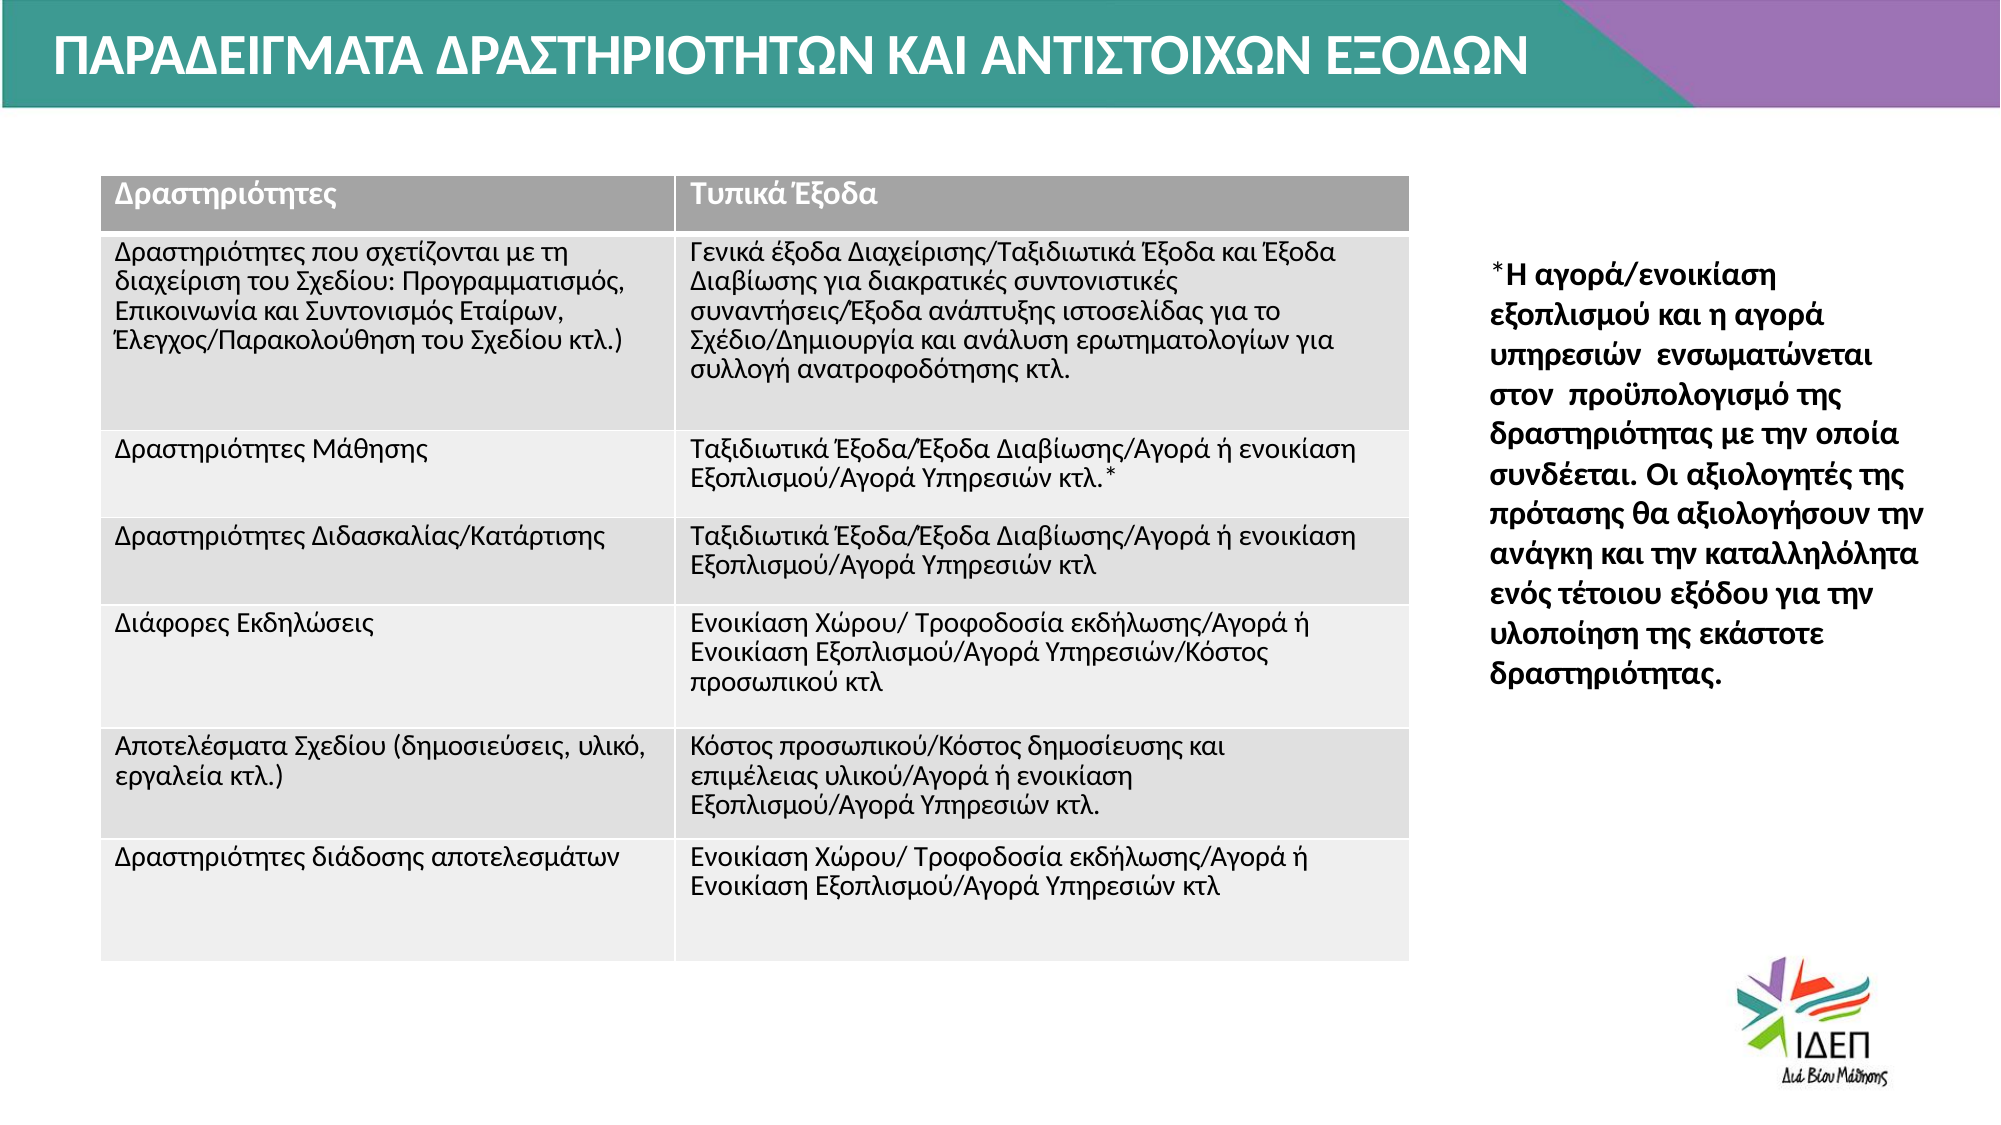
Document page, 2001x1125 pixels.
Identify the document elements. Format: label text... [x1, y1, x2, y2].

table_cell Αποτελέσματα Σχεδίου (δημοσιεύσεις, υλικό, εργαλεία κτλ.) [101, 729, 674, 838]
table_cell Δραστηριότητες που σχετίζονται με τη διαχείριση του Σχεδίου: Προγραμματισμός, Επικοινωνία και Συντονισμός Εταίρων, Έλεγχος/Παρακολούθηση του Σχεδίου κτλ.) [101, 237, 674, 430]
table_cell Γενικά έξοδα Διαχείρισης/Ταξιδιωτικά Έξοδα και Έξοδα Διαβίωσης για διακρατικές συντονιστικές συναντήσεις/Έξοδα ανάπτυξης ιστοσελίδας για το Σχέδιο/Δημιουργία και ανάλυση ερωτηματολογίων για συλλογή ανατροφοδότησης κτλ. [676, 237, 1409, 430]
table_cell Ταξιδιωτικά Έξοδα/Έξοδα Διαβίωσης/Αγορά ή ενοικίαση Εξοπλισμού/Αγορά Υπηρεσιών κτλ [676, 518, 1409, 604]
table_cell Διάφορες Εκδηλώσεις [101, 606, 674, 727]
table_cell Ενοικίαση Χώρου/ Τροφοδοσία εκδήλωσης/Αγορά ή Ενοικίαση Εξοπλισμού/Αγορά Υπηρεσιών κτλ [676, 840, 1409, 961]
table_header Τυπικά Έξοδα [676, 176, 1409, 231]
text_box *Η αγορά/ενοικίαση εξοπλισμού και η αγορά υπηρεσιών ενσωματώνεται στον προϋπολογισμό της δραστηριότητας με την οποία συνδέεται. Οι αξιολογητές της πρότασης θα αξιολογήσουν την ανάγκη και την καταλληλόλητα ενός τέτοιου εξόδου για την υλοποίηση της εκάστοτε δραστηριότητας. [1487, 249, 1937, 692]
table_cell Ταξιδιωτικά Έξοδα/Έξοδα Διαβίωσης/Αγορά ή ενοικίαση Εξοπλισμού/Αγορά Υπηρεσιών κτλ.* [676, 431, 1409, 517]
picture [0, 0, 2000, 1125]
table_cell Δραστηριότητες Διδασκαλίας/Κατάρτισης [101, 518, 674, 604]
table_cell Ενοικίαση Χώρου/ Τροφοδοσία εκδήλωσης/Αγορά ή Ενοικίαση Εξοπλισμού/Αγορά Υπηρεσιών/Κόστος προσωπικού κτλ [676, 606, 1409, 727]
table_header Δραστηριότητες [101, 176, 674, 231]
table_cell Κόστος προσωπικού/Κόστος δημοσίευσης και επιμέλειας υλικού/Αγορά ή ενοικίαση Εξοπλισμού/Αγορά Υπηρεσιών κτλ. [676, 729, 1409, 838]
title ΠΑΡΑΔΕΙΓΜΑΤΑ ΔΡΑΣΤΗΡΙΟΤΗΤΩΝ ΚΑΙ ΑΝΤΙΣΤΟΙΧΩΝ ΕΞΟΔΩΝ [51, 14, 1600, 205]
table_cell Δραστηριότητες διάδοσης αποτελεσμάτων [101, 840, 674, 961]
table_cell Δραστηριότητες Μάθησης [101, 431, 674, 517]
